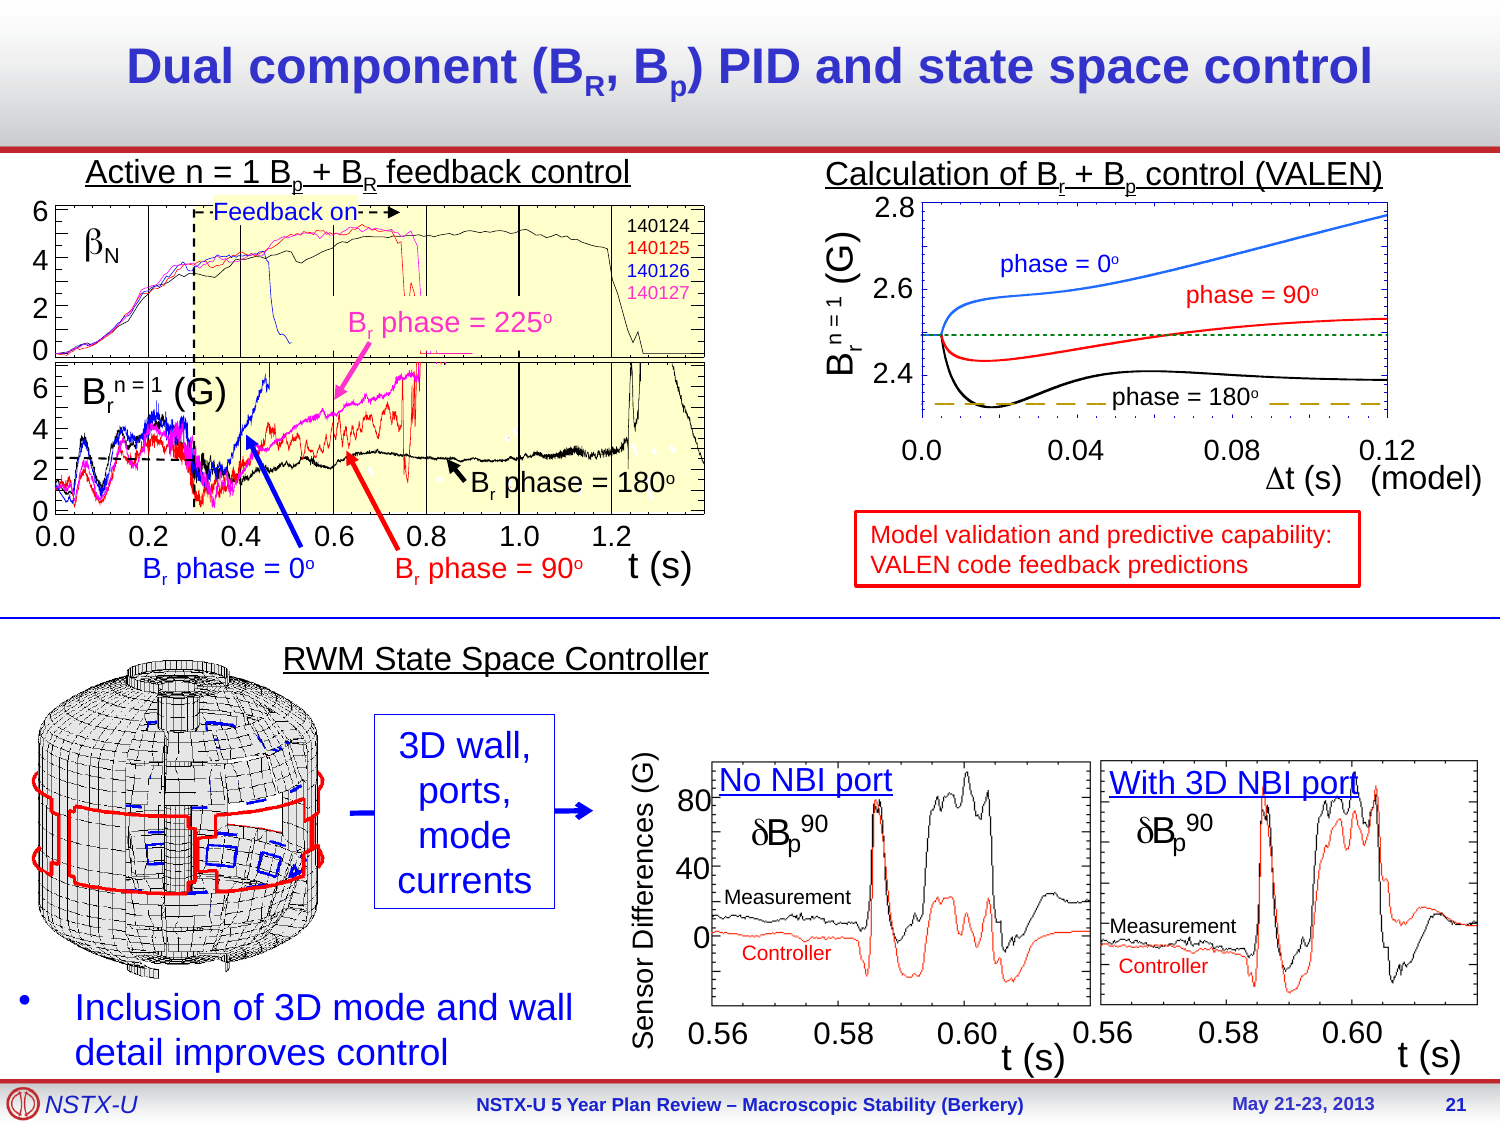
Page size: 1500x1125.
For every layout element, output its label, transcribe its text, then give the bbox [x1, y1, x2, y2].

text_box 0.2 [128, 532, 170, 553]
text_box Br phase = 90o [379, 541, 599, 596]
picture [914, 192, 1414, 418]
text_box Inclusion of 3D mode and wall detail improves control [3, 974, 594, 1080]
text_box 2.4 [874, 354, 909, 390]
text_box No NBI port [704, 751, 908, 756]
title Dual component (BR, Bp) PID and state space control [0, 0, 1500, 136]
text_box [349, 810, 594, 814]
text_box 2.8 [874, 188, 916, 224]
text_box Br phase = 0o [127, 541, 330, 596]
text_box t (s) [613, 533, 708, 594]
text_box 1.2 [591, 532, 632, 553]
text_box Brn = 1 (G) [807, 216, 874, 393]
text_box Calculation of Br + Bp control (VALEN) [825, 151, 1384, 198]
text_box 2 [32, 451, 45, 487]
text_box 1.0 [499, 532, 540, 553]
text_box 0.0 [901, 431, 943, 467]
text_box 3D wall, ports, mode currents [374, 714, 555, 809]
text_box 0.0 [34, 517, 76, 553]
text_box 6 [32, 192, 47, 228]
text_box 0.08 [1203, 431, 1261, 467]
text_box 0.04 [1047, 431, 1105, 467]
text_box 4 [32, 240, 45, 276]
picture [0, 1079, 1500, 1125]
text_box 2 [32, 288, 45, 324]
text_box Dt (s) (model) [1265, 456, 1484, 497]
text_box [649, 757, 1500, 1109]
text_box 0 [32, 330, 45, 366]
picture [30, 656, 326, 980]
text_box 2.6 [874, 269, 909, 305]
text_box 3D wall, ports, mode currents [374, 822, 555, 909]
text_box 0.4 [220, 532, 262, 553]
text_box 0 [32, 492, 45, 528]
text_box RWM State Space Controller [282, 636, 710, 677]
text_box Sensor Differences (G) [623, 751, 659, 1051]
text_box 4 [32, 410, 45, 445]
text_box [14, 380, 45, 485]
text_box Active n = 1 Bp + BR feedback control [85, 150, 632, 189]
text_box 0.8 [406, 532, 447, 553]
picture [50, 190, 712, 523]
text_box 0.6 [314, 532, 355, 553]
text_box 0.12 [1358, 431, 1416, 467]
text_box 6 [32, 369, 45, 405]
text_box Model validation and predictive capability: VALEN code feedback predictions [855, 511, 1360, 587]
